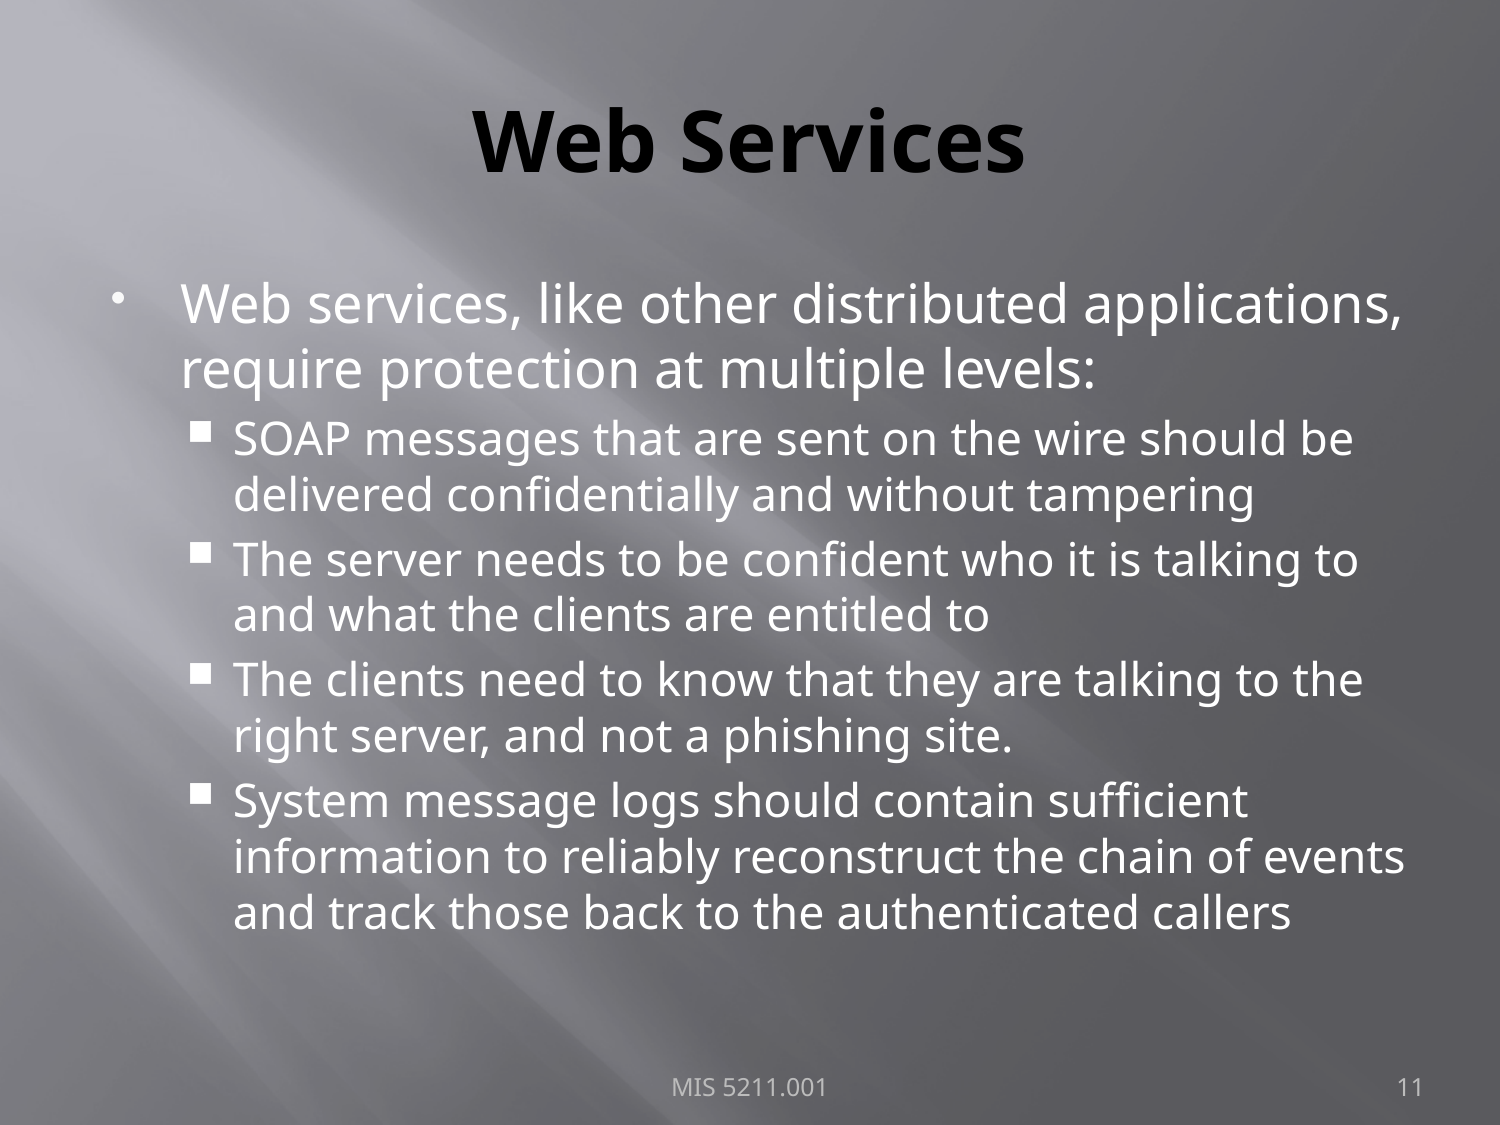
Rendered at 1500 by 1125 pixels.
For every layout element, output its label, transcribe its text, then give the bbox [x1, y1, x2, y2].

slide_number 11 [1299, 1052, 1425, 1113]
title Web Services [75, 45, 1425, 233]
footer MIS 5211.001 [512, 1052, 988, 1113]
list Web services, like other distributed applications, require protection at multiple levels: SOAP messages that are sent on the wire should be delivered confidentially and without tampering The server needs to be confident who it is talking to and what the clients are entitled to The clients need to know that they are talking to the right server, and not a phishing site. System message logs should contain sufficient information to reliably reconstruct the chain of events and track those back to the authenticated callers [75, 262, 1425, 1035]
